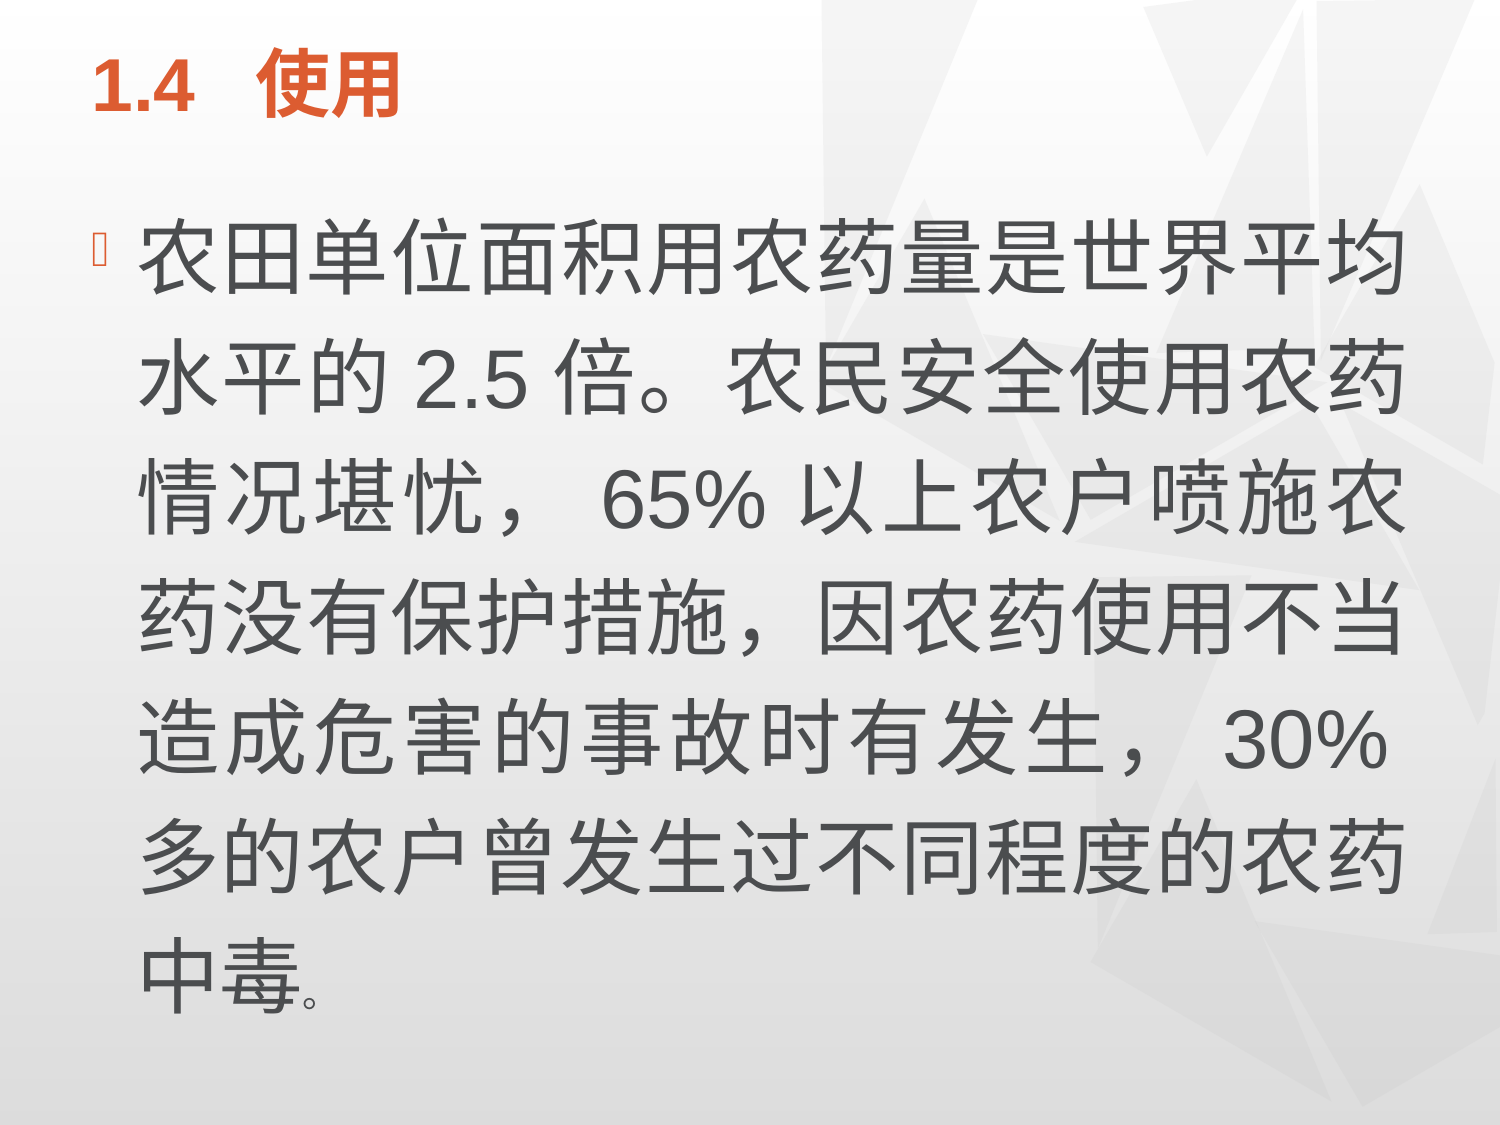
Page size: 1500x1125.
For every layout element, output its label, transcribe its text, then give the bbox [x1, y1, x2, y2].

title 1.4 使用 [76, 21, 1425, 153]
list 农田单位面积用农药量是世界平均水平的2.5倍。农民安全使用农药情况堪忧，65%以上农户喷施农药没有保护措施，因农药使用不当造成危害的事故时有发生，30%多的农户曾发生过不同程度的农药中毒。 [76, 177, 1425, 1033]
